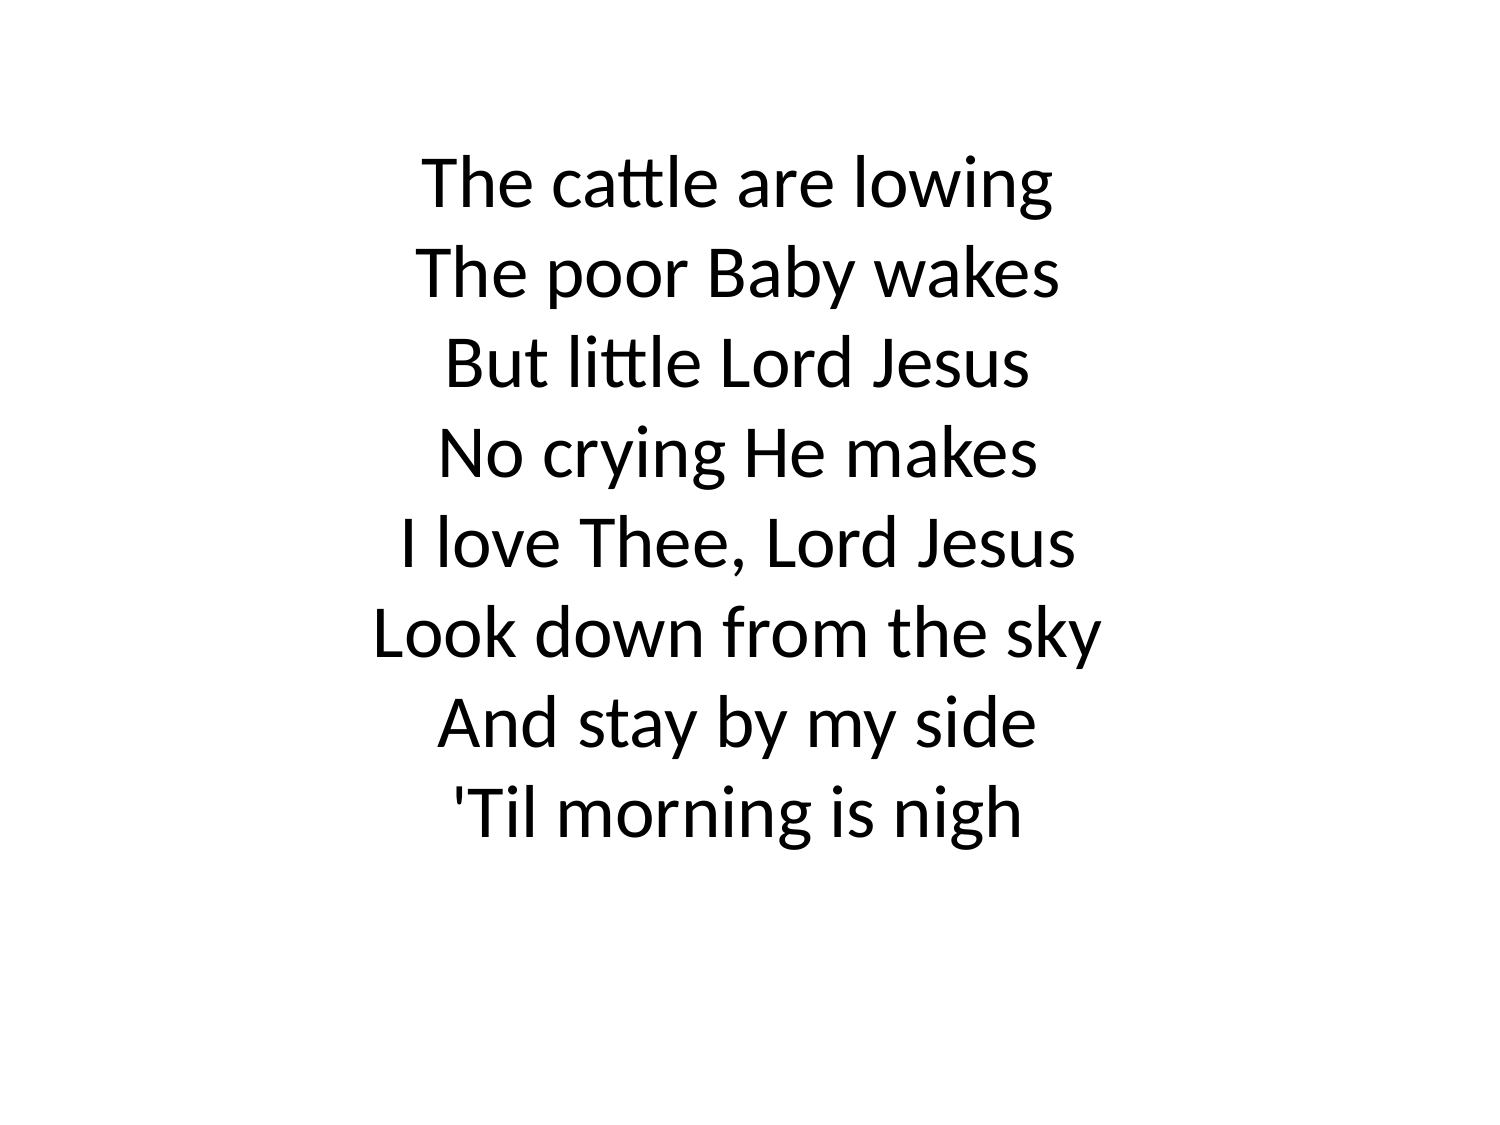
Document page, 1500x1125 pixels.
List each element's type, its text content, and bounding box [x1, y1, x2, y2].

text_box The cattle are lowing The poor Baby wakes But little Lord Jesus No crying He makes I love Thee, Lord Jesus Look down from the sky And stay by my side 'Til morning is nigh [123, 125, 1353, 861]
